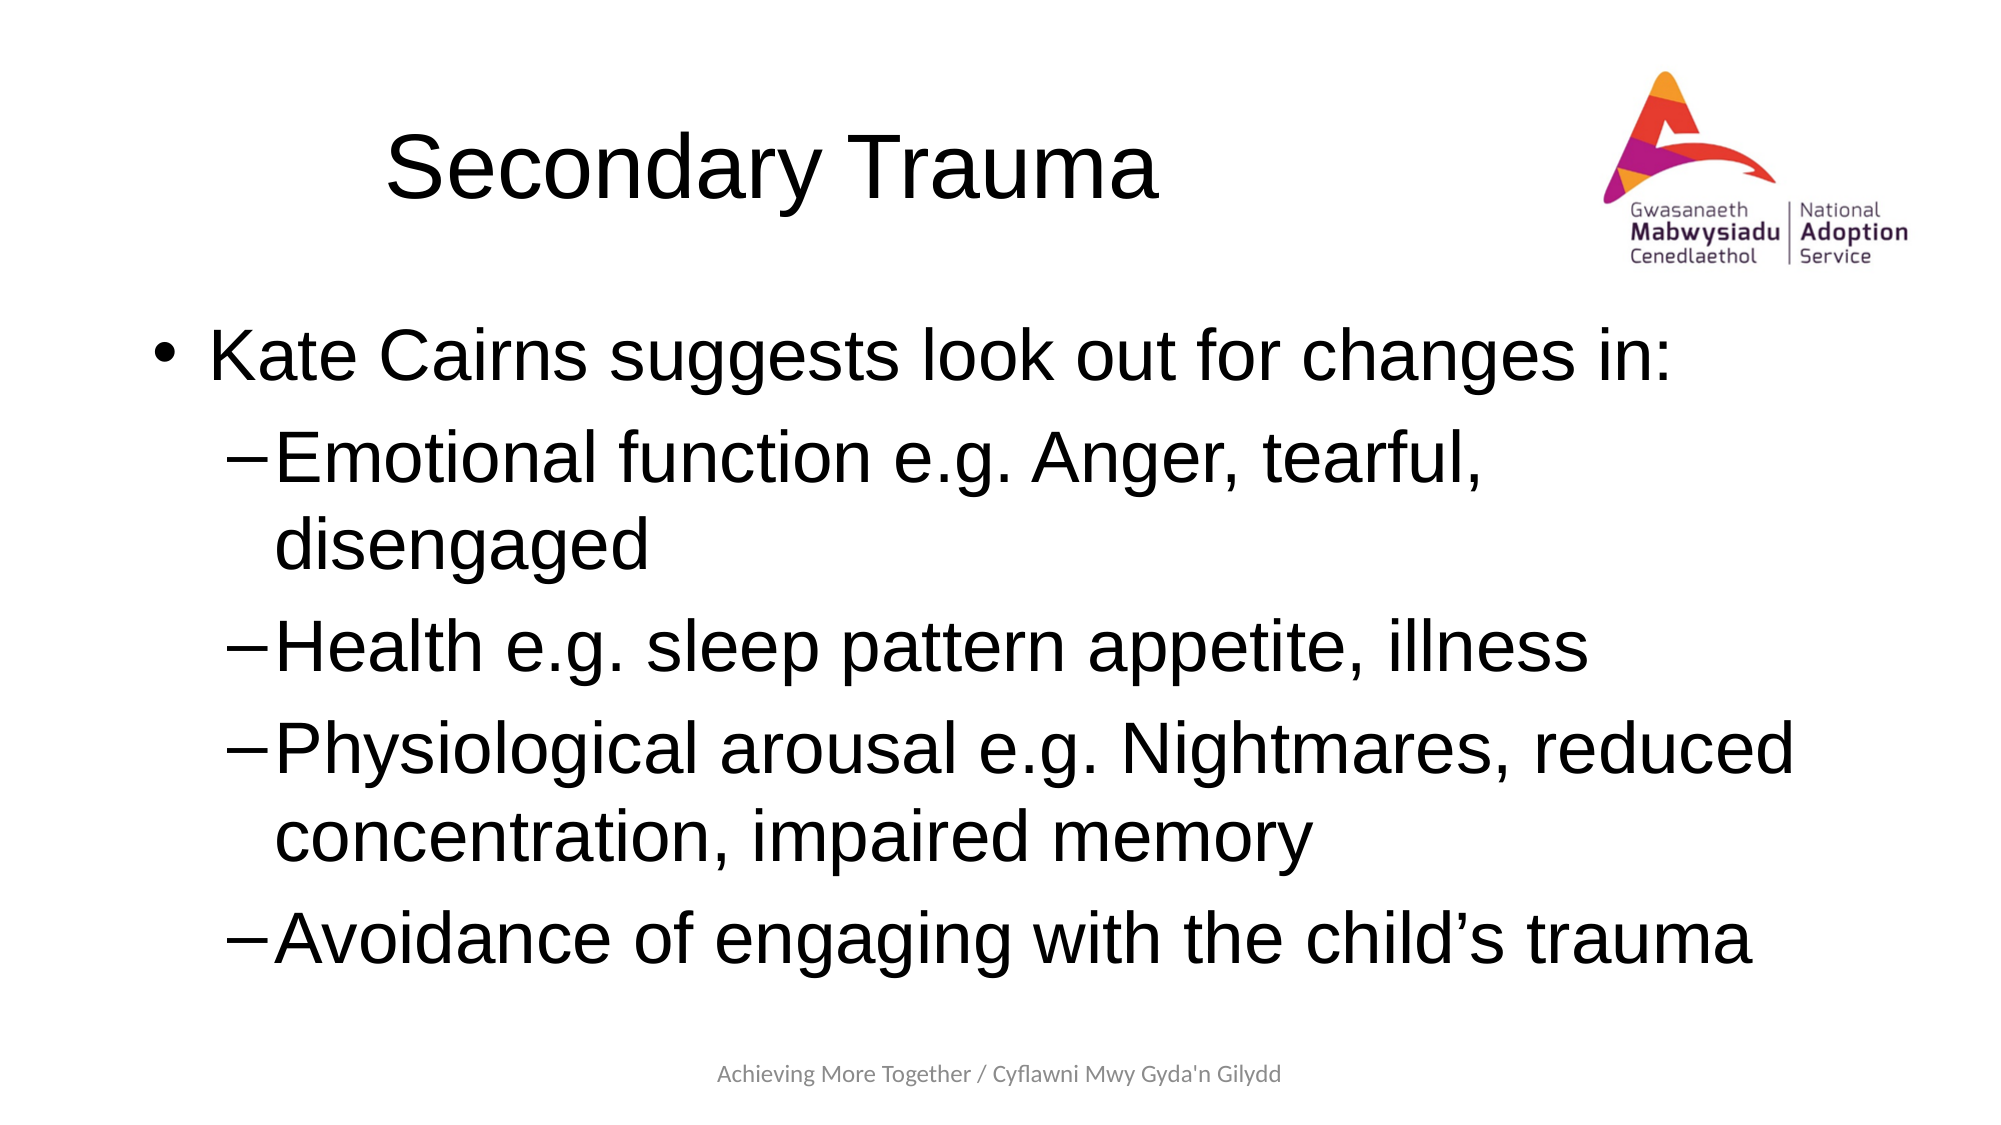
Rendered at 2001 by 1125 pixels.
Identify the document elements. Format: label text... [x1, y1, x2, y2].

list Kate Cairns suggests look out for changes in: Emotional function e.g. Anger, tearful, disengaged Health e.g. sleep pattern appetite, illness Physiological arousal e.g. Nightmares, reduced concentration, impaired memory Avoidance of engaging with the child’s trauma [137, 299, 1863, 1014]
footer Achieving More Together / Cyflawni Mwy Gyda'n Gilydd [662, 1042, 1338, 1103]
picture [1502, 0, 2000, 376]
title Secondary Trauma [137, 59, 1408, 278]
